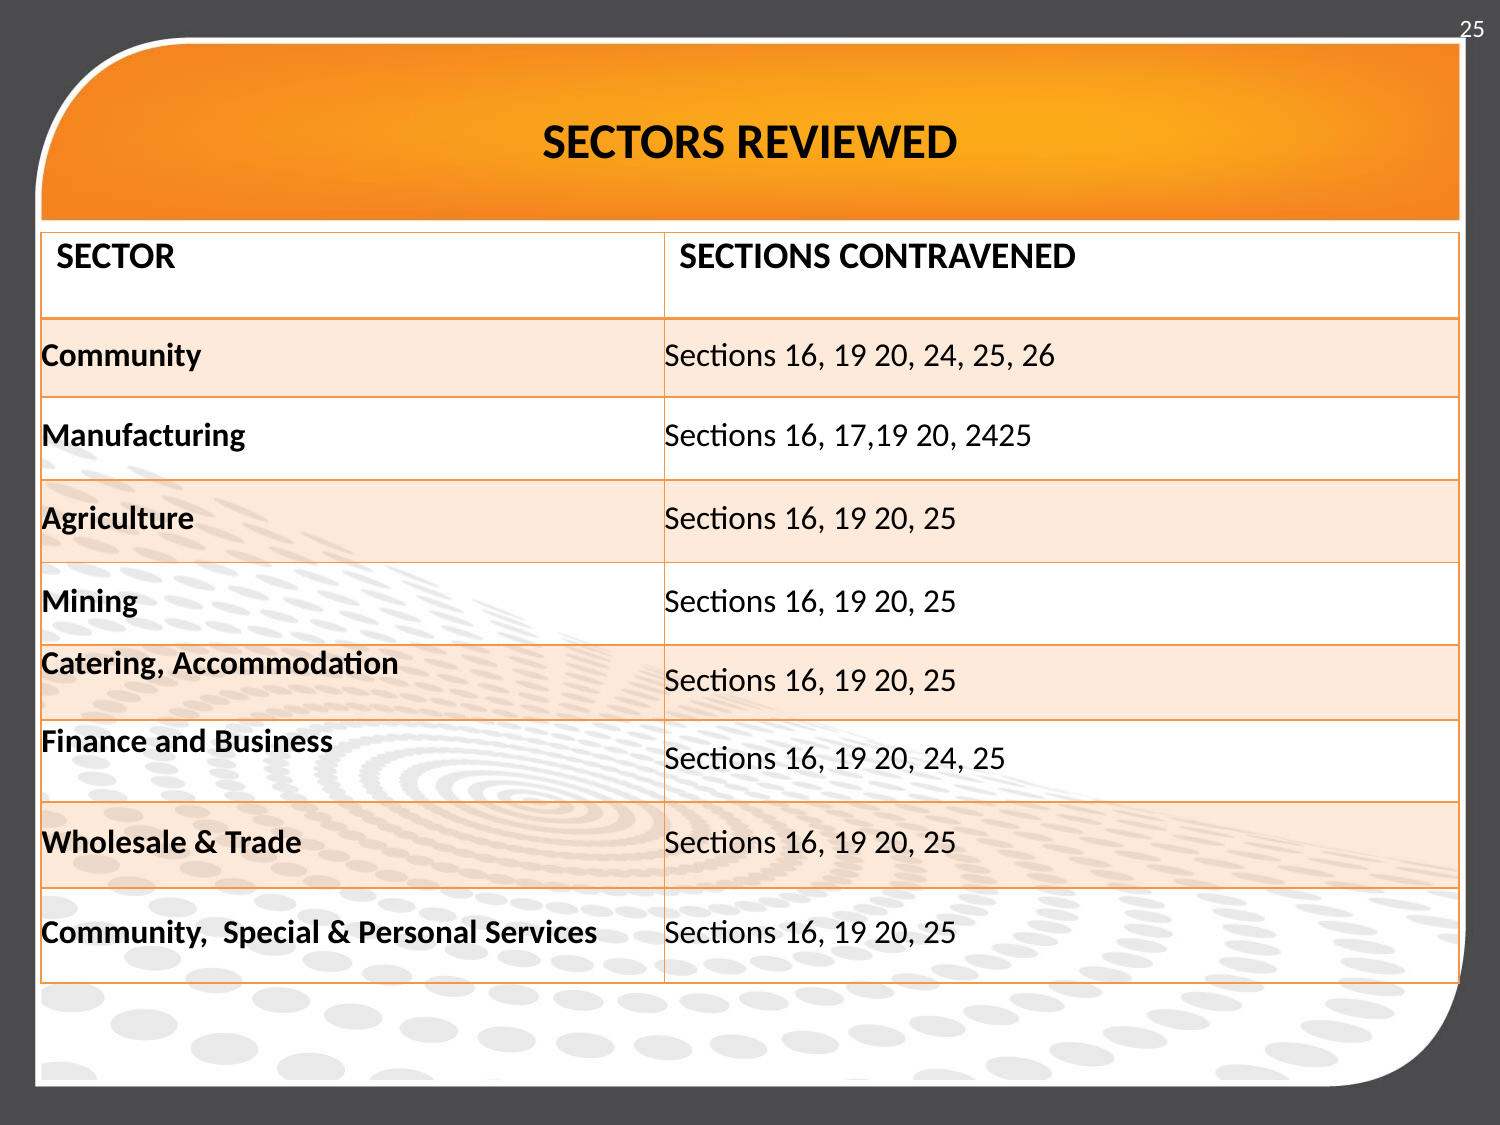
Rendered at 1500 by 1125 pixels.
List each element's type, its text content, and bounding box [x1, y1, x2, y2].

picture [0, 0, 1500, 1125]
table_header SECTOR [42, 233, 664, 317]
table_header SECTIONS CONTRAVENED [665, 233, 1458, 317]
table_cell Agriculture [42, 481, 664, 562]
table_cell Sections 16, 19 20, 25 [665, 563, 1458, 644]
table_cell Catering, Accommodation [42, 646, 664, 719]
table_cell Community, Special & Personal Services [42, 889, 664, 982]
table_cell Wholesale & Trade [42, 803, 664, 887]
table_cell Sections 16, 19 20, 25 [665, 481, 1458, 562]
table_cell Sections 16, 19 20, 24, 25 [665, 721, 1458, 801]
table_cell Community [42, 320, 664, 396]
table_cell Sections 16, 17,19 20, 2425 [665, 398, 1458, 479]
slide_number 25 [1149, 0, 1500, 58]
title SECTORS REVIEWED [75, 45, 1425, 232]
table_cell Sections 16, 19 20, 25 [665, 889, 1458, 982]
table_cell Sections 16, 19 20, 25 [665, 646, 1458, 719]
table_cell Sections 16, 19 20, 24, 25, 26 [665, 320, 1458, 396]
table_cell Manufacturing [42, 398, 664, 479]
table_cell Mining [42, 563, 664, 644]
table_cell Sections 16, 19 20, 25 [665, 803, 1458, 887]
table_cell Finance and Business [42, 721, 664, 801]
